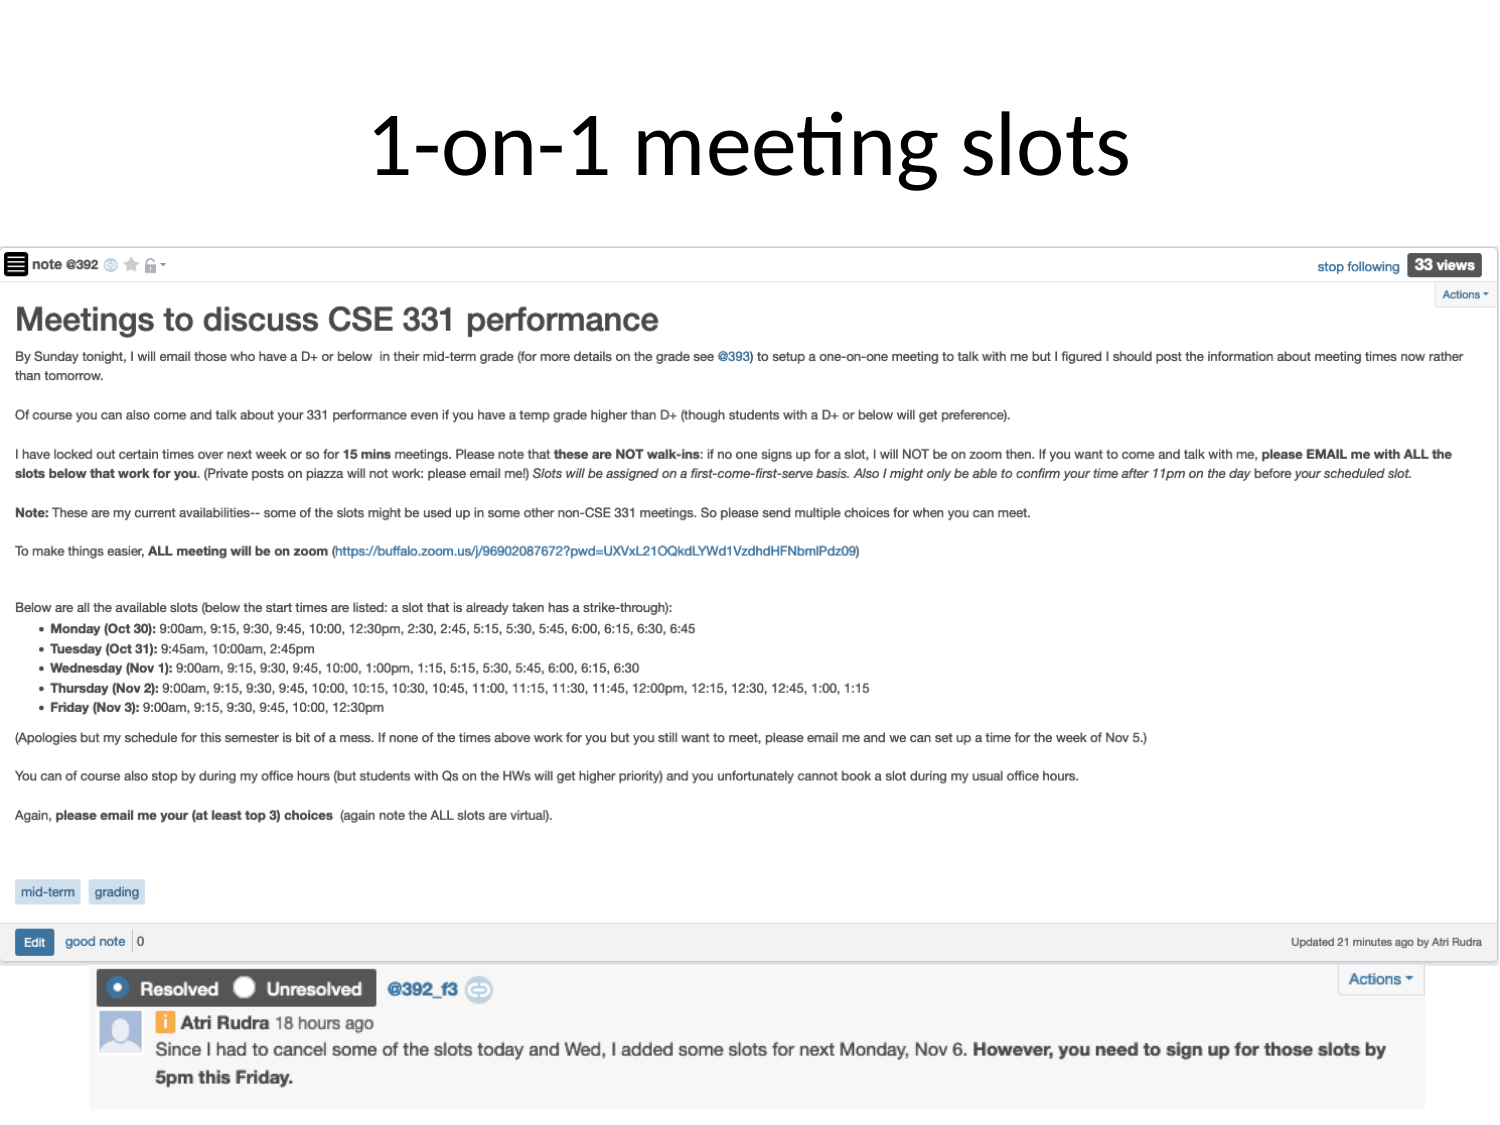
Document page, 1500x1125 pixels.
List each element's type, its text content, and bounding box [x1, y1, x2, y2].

picture [0, 246, 1500, 1110]
title 1-on-1 meeting slots [75, 45, 1425, 233]
